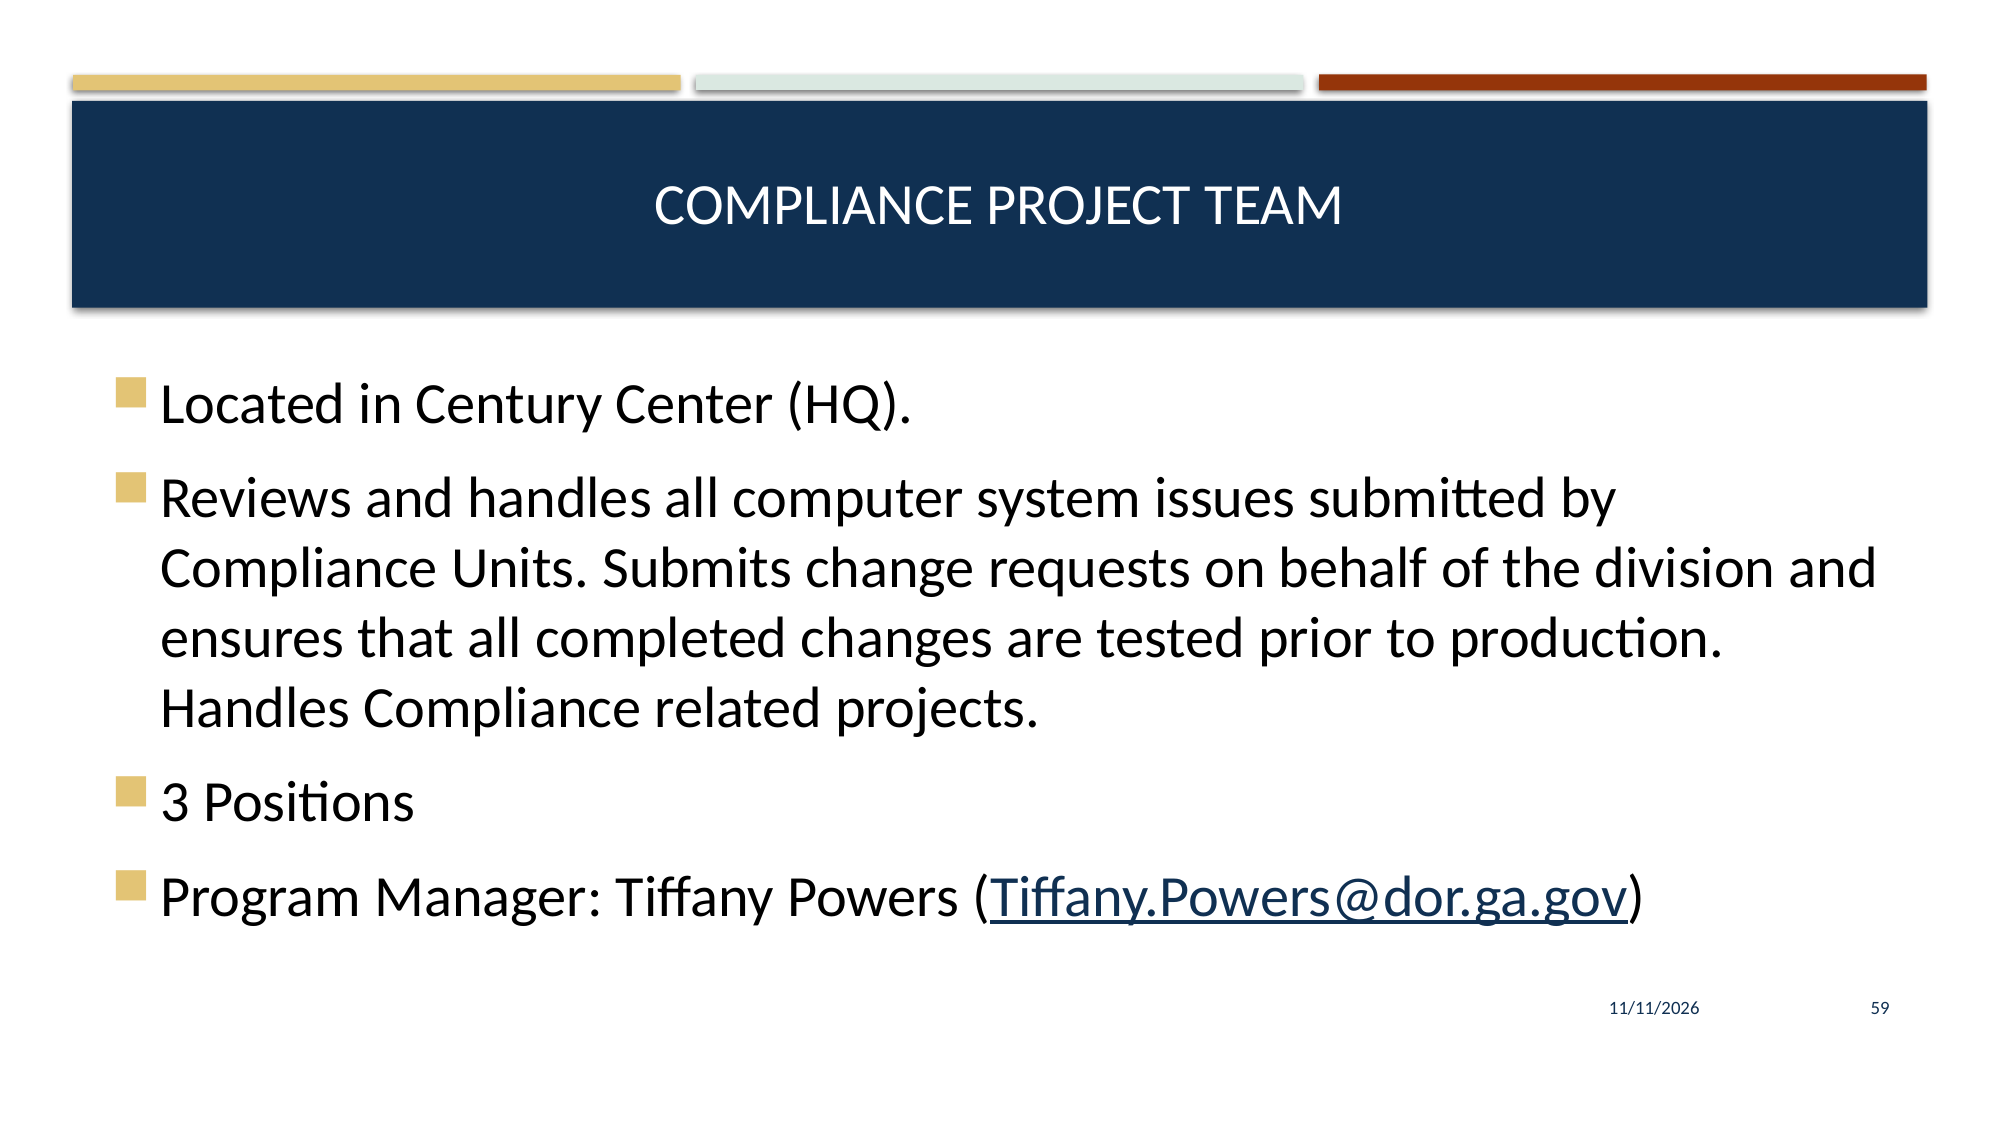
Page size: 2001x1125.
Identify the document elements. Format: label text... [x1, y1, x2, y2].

list Located in Century Center (HQ). Reviews and handles all computer system issues submitted by Compliance Units. Submits change requests on behalf of the division and ensures that all completed changes are tested prior to production. Handles Compliance related projects. 3 Positions Program Manager: Tiffany Powers (Tiffany.Powers@dor.ga.gov) [95, 357, 1905, 962]
slide_number 59 [1732, 977, 1905, 1037]
title Compliance project team [95, 120, 1905, 282]
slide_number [1247, 977, 1715, 1037]
